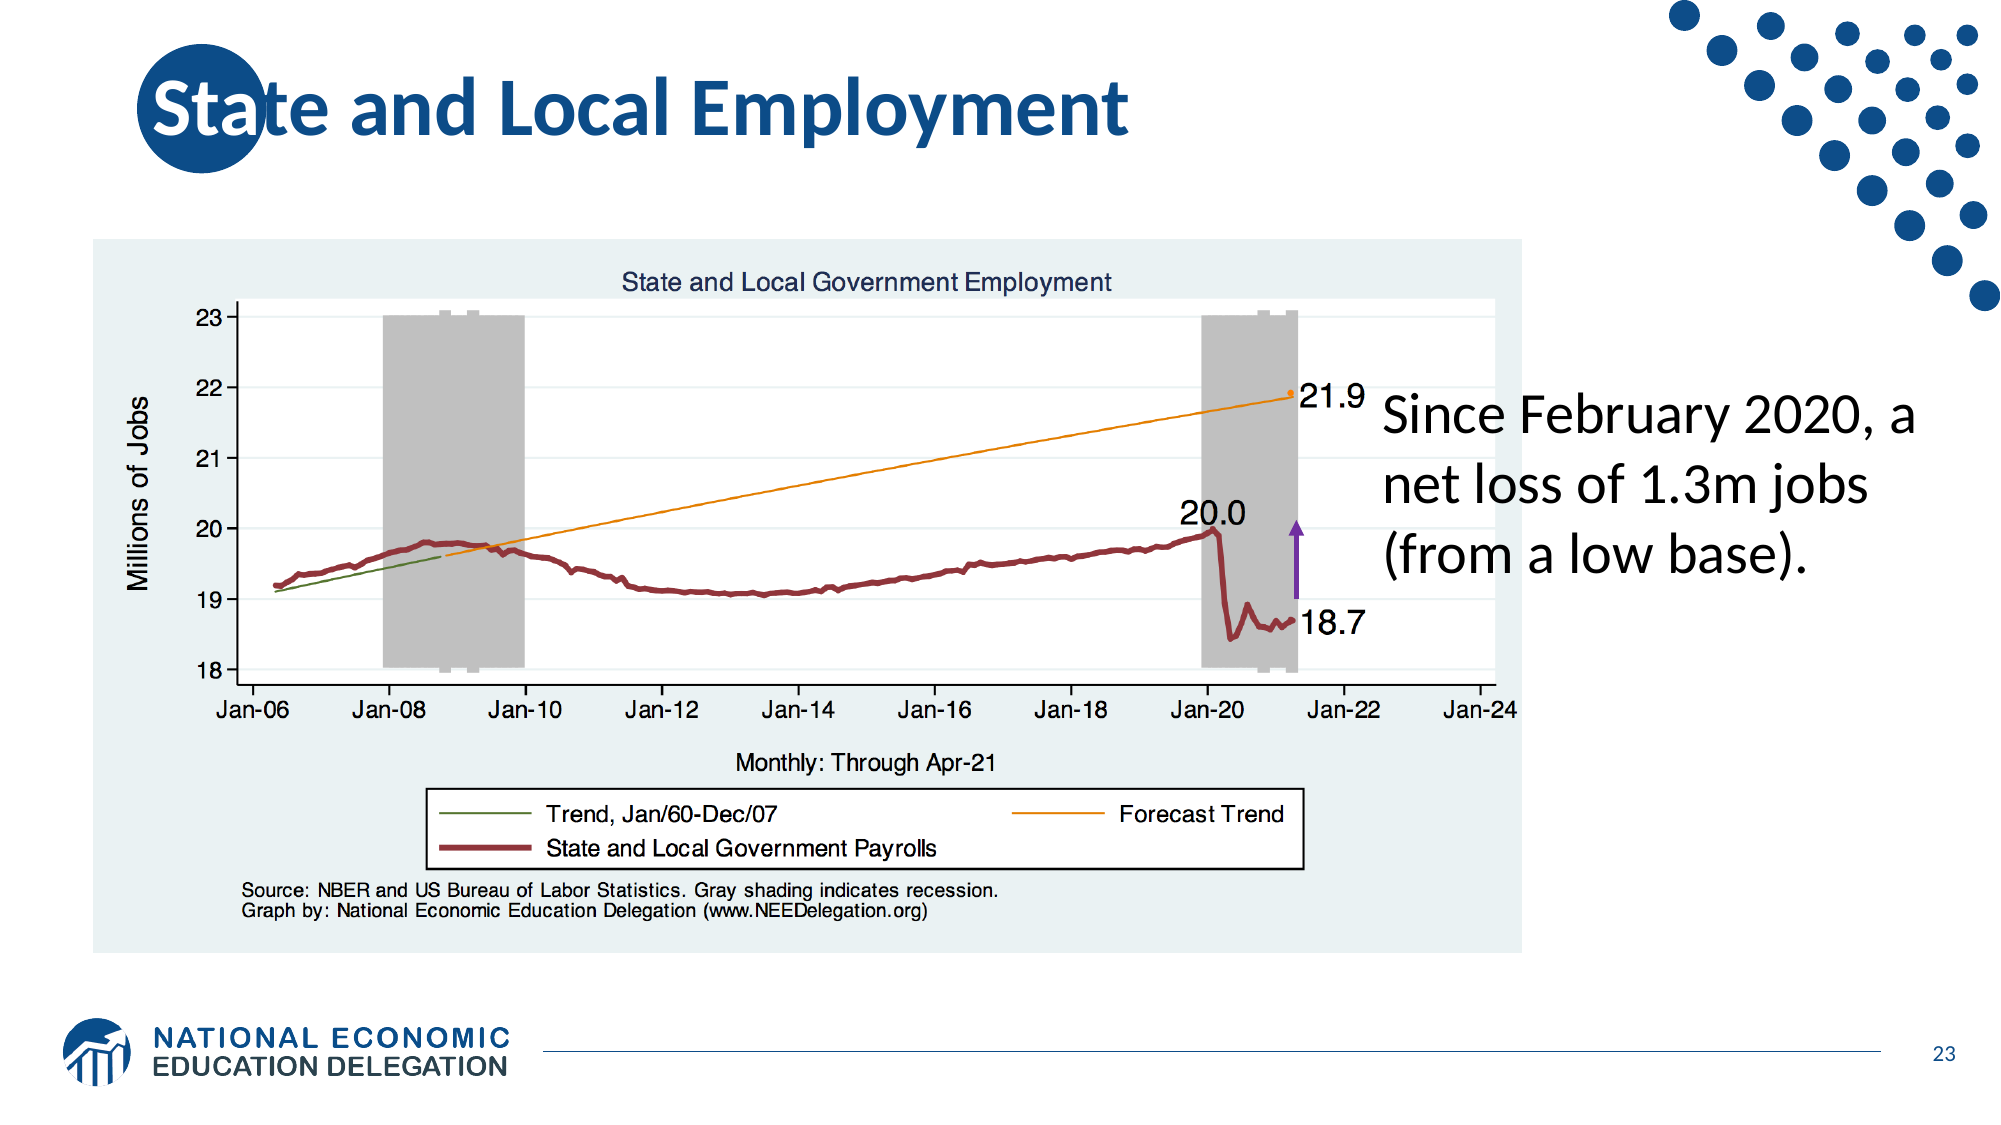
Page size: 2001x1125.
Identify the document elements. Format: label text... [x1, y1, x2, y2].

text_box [1296, 367, 1935, 600]
slide_number 23 [1521, 1022, 1972, 1082]
title State and Local Employment [137, 0, 1863, 218]
picture [55, 1013, 520, 1091]
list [93, 239, 1522, 953]
